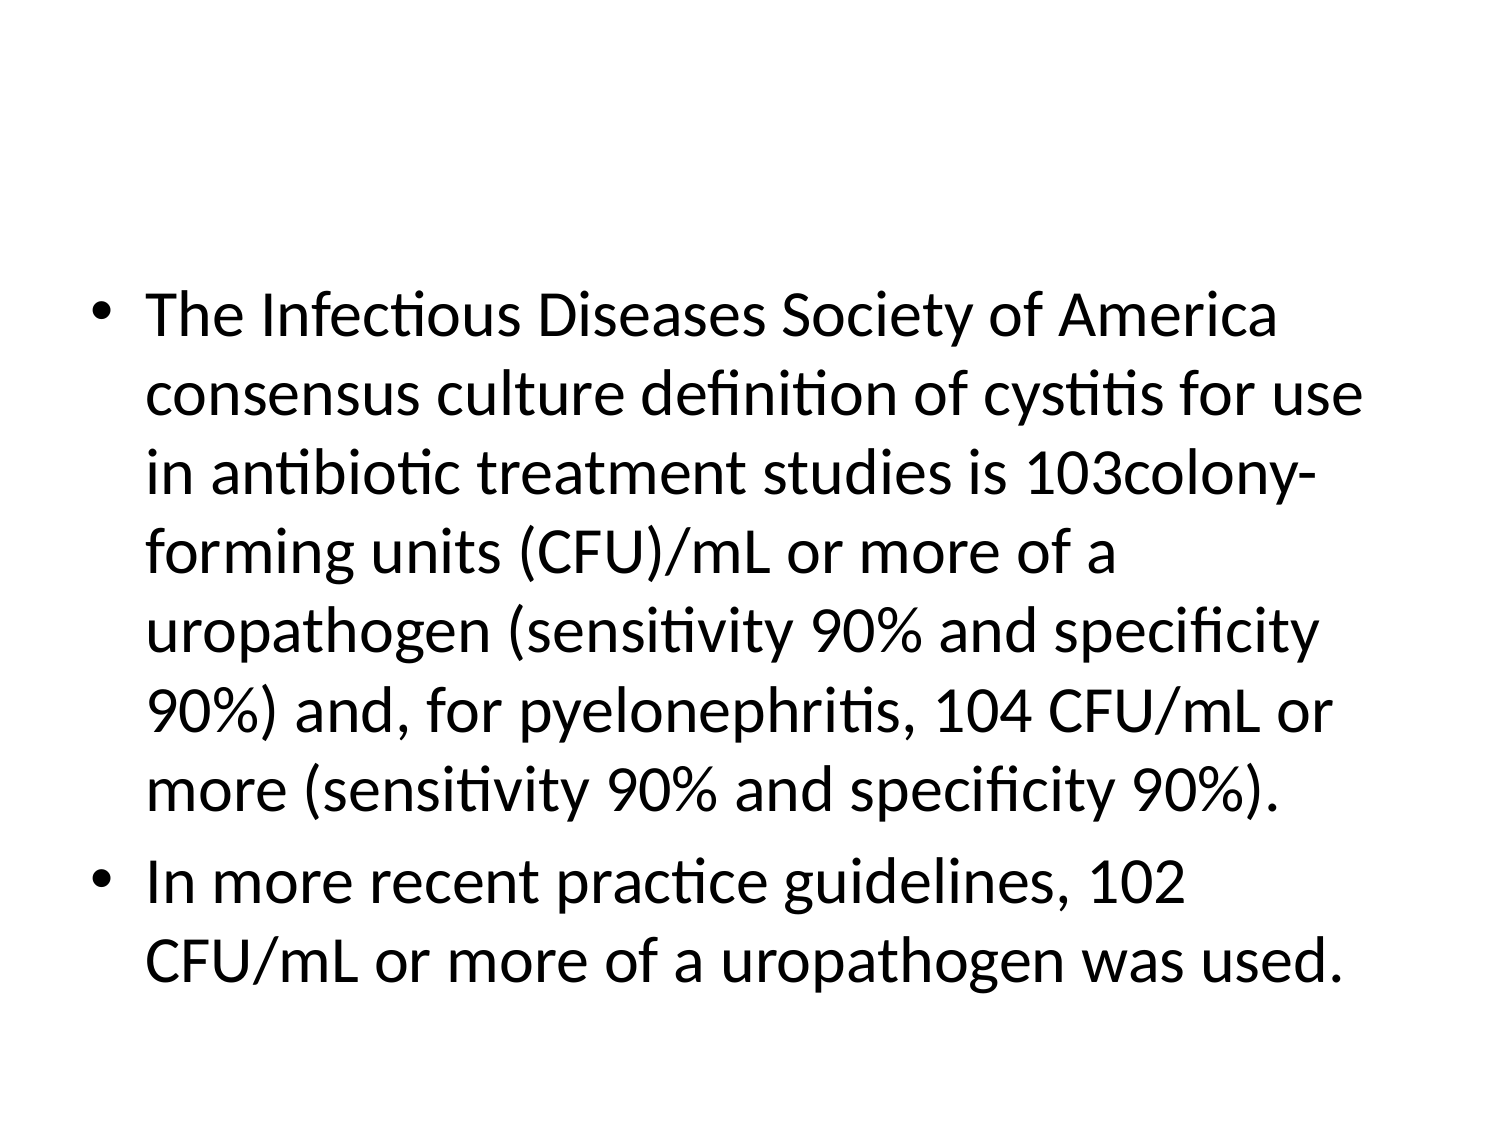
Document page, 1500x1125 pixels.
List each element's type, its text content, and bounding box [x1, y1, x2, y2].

list The Infectious Diseases Society of America consensus culture definition of cystitis for use in antibiotic treatment studies is 103colony-forming units (CFU)/mL or more of a uropathogen (sensitivity 90% and specificity 90%) and, for pyelonephritis, 104 CFU/mL or more (sensitivity 90% and specificity 90%). In more recent practice guidelines, 102 CFU/mL or more of a uropathogen was used. [75, 262, 1425, 1005]
